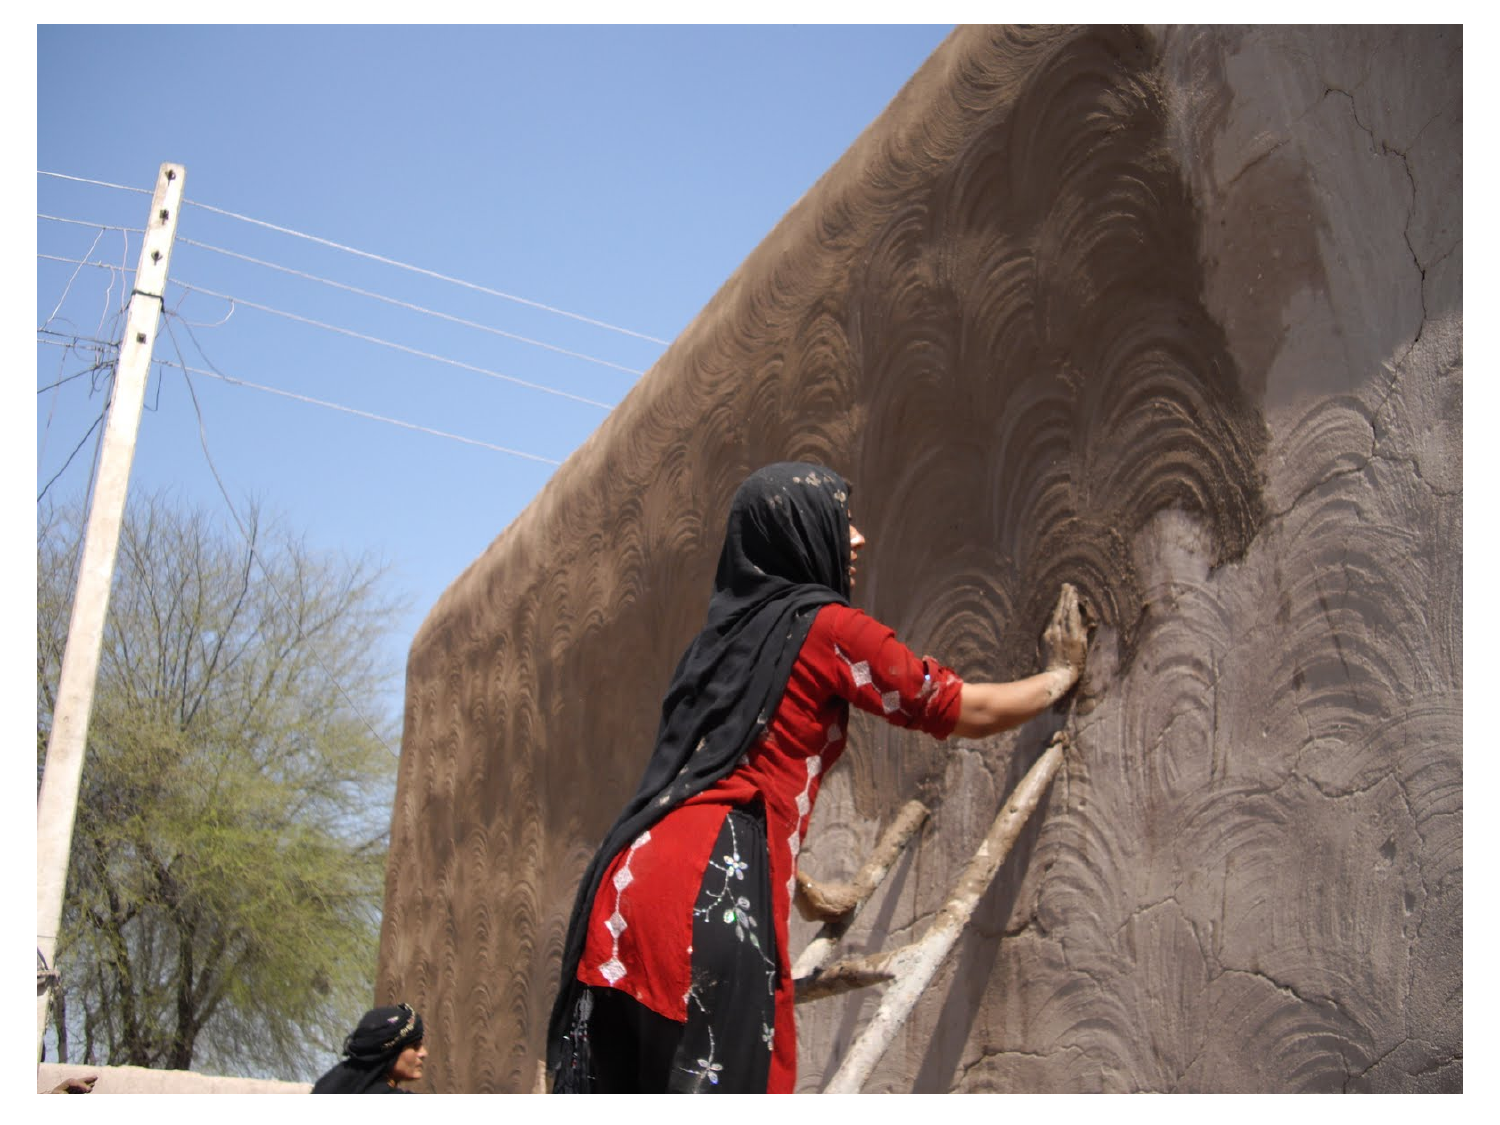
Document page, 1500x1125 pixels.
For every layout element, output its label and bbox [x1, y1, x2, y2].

list [37, 24, 1463, 1094]
